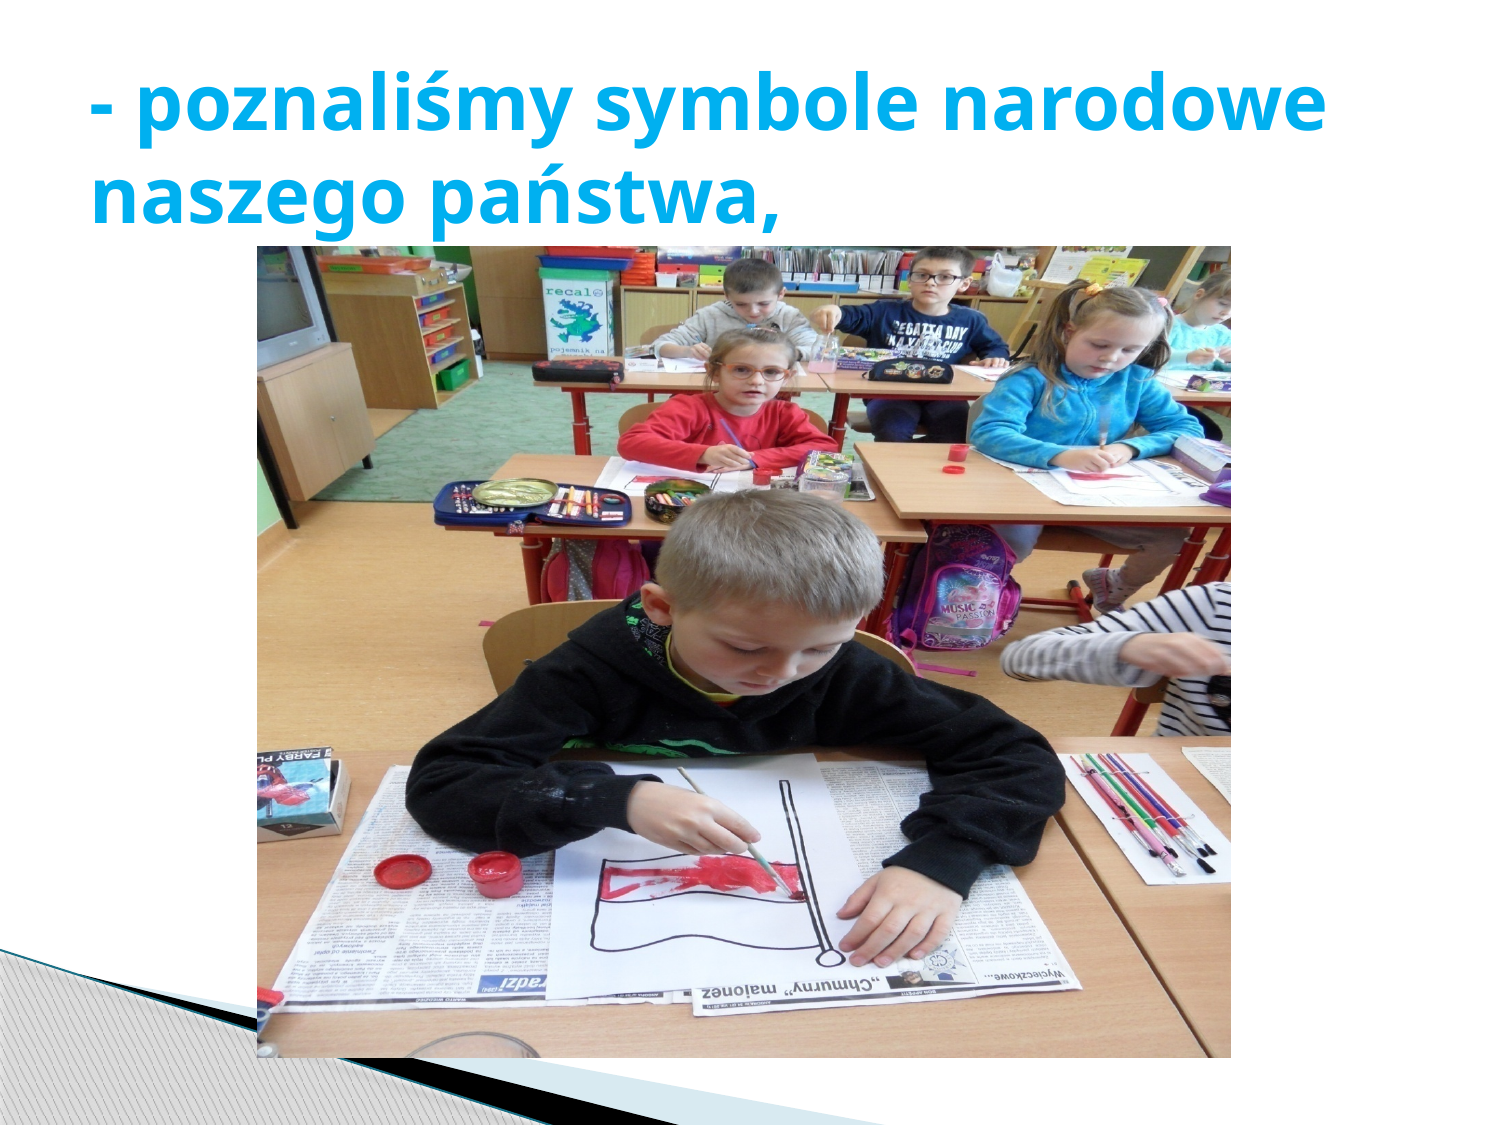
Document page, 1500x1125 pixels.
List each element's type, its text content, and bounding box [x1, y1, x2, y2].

title - poznaliśmy symbole narodowe naszego państwa, [75, 45, 1425, 434]
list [257, 245, 1231, 1059]
